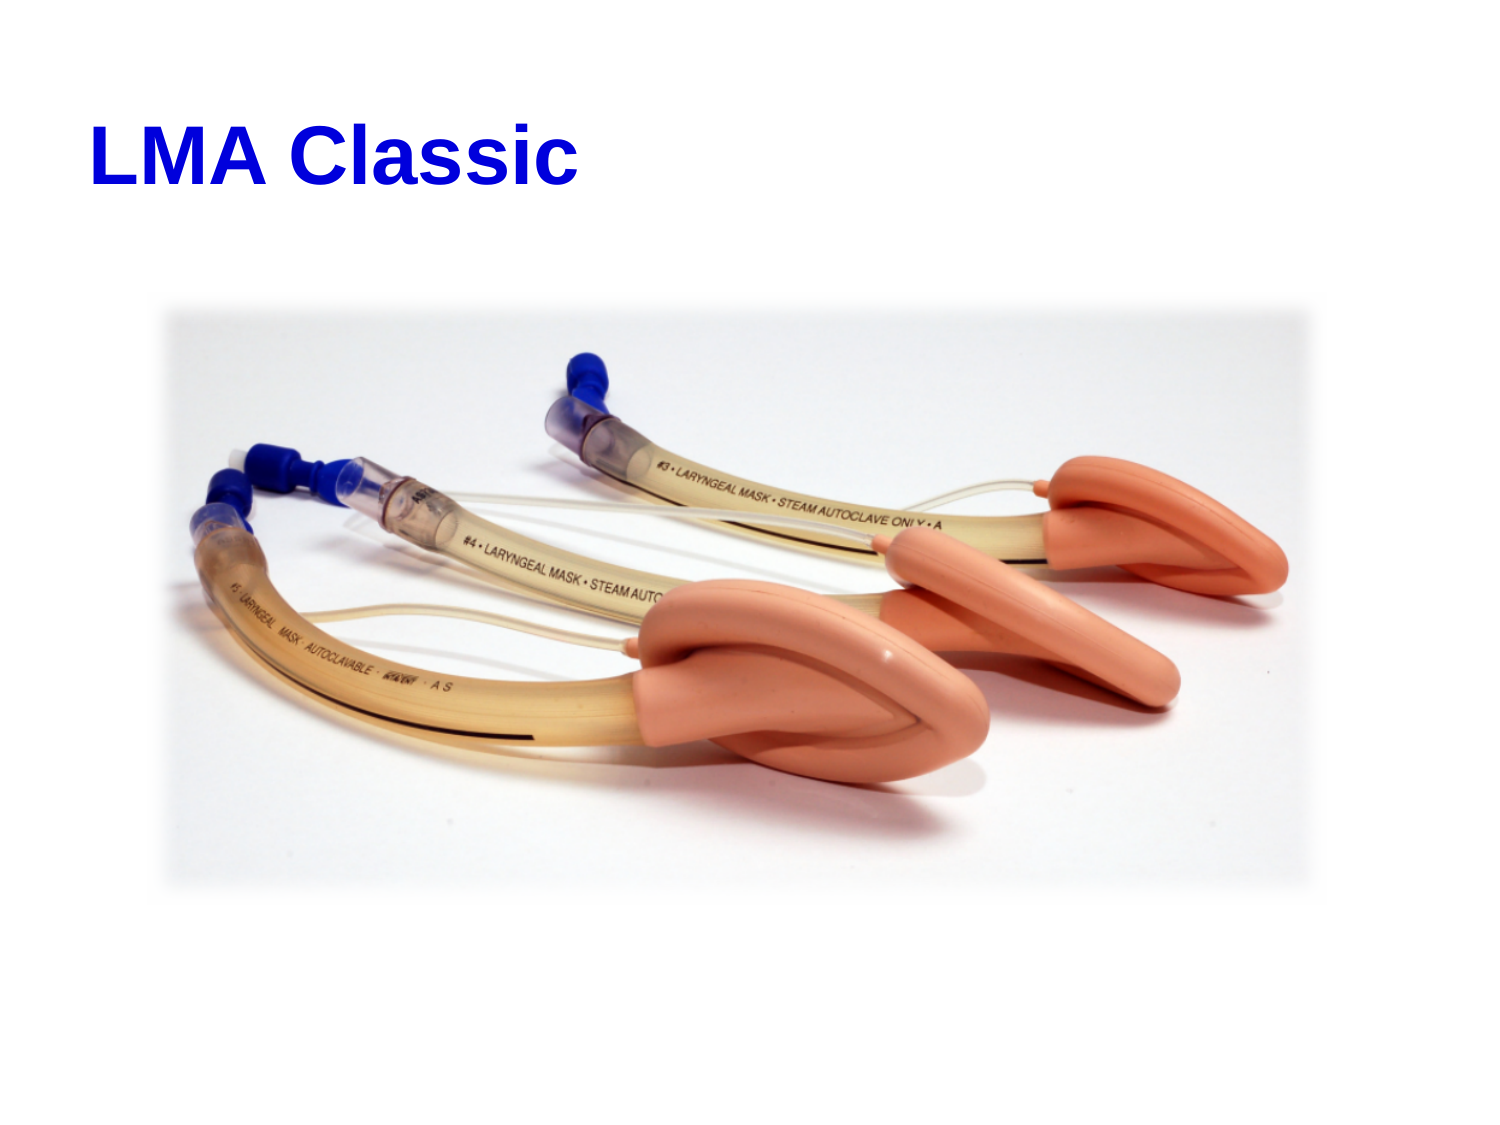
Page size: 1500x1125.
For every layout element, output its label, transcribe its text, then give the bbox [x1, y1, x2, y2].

title LMA Classic [88, 118, 1412, 193]
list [147, 292, 1329, 906]
